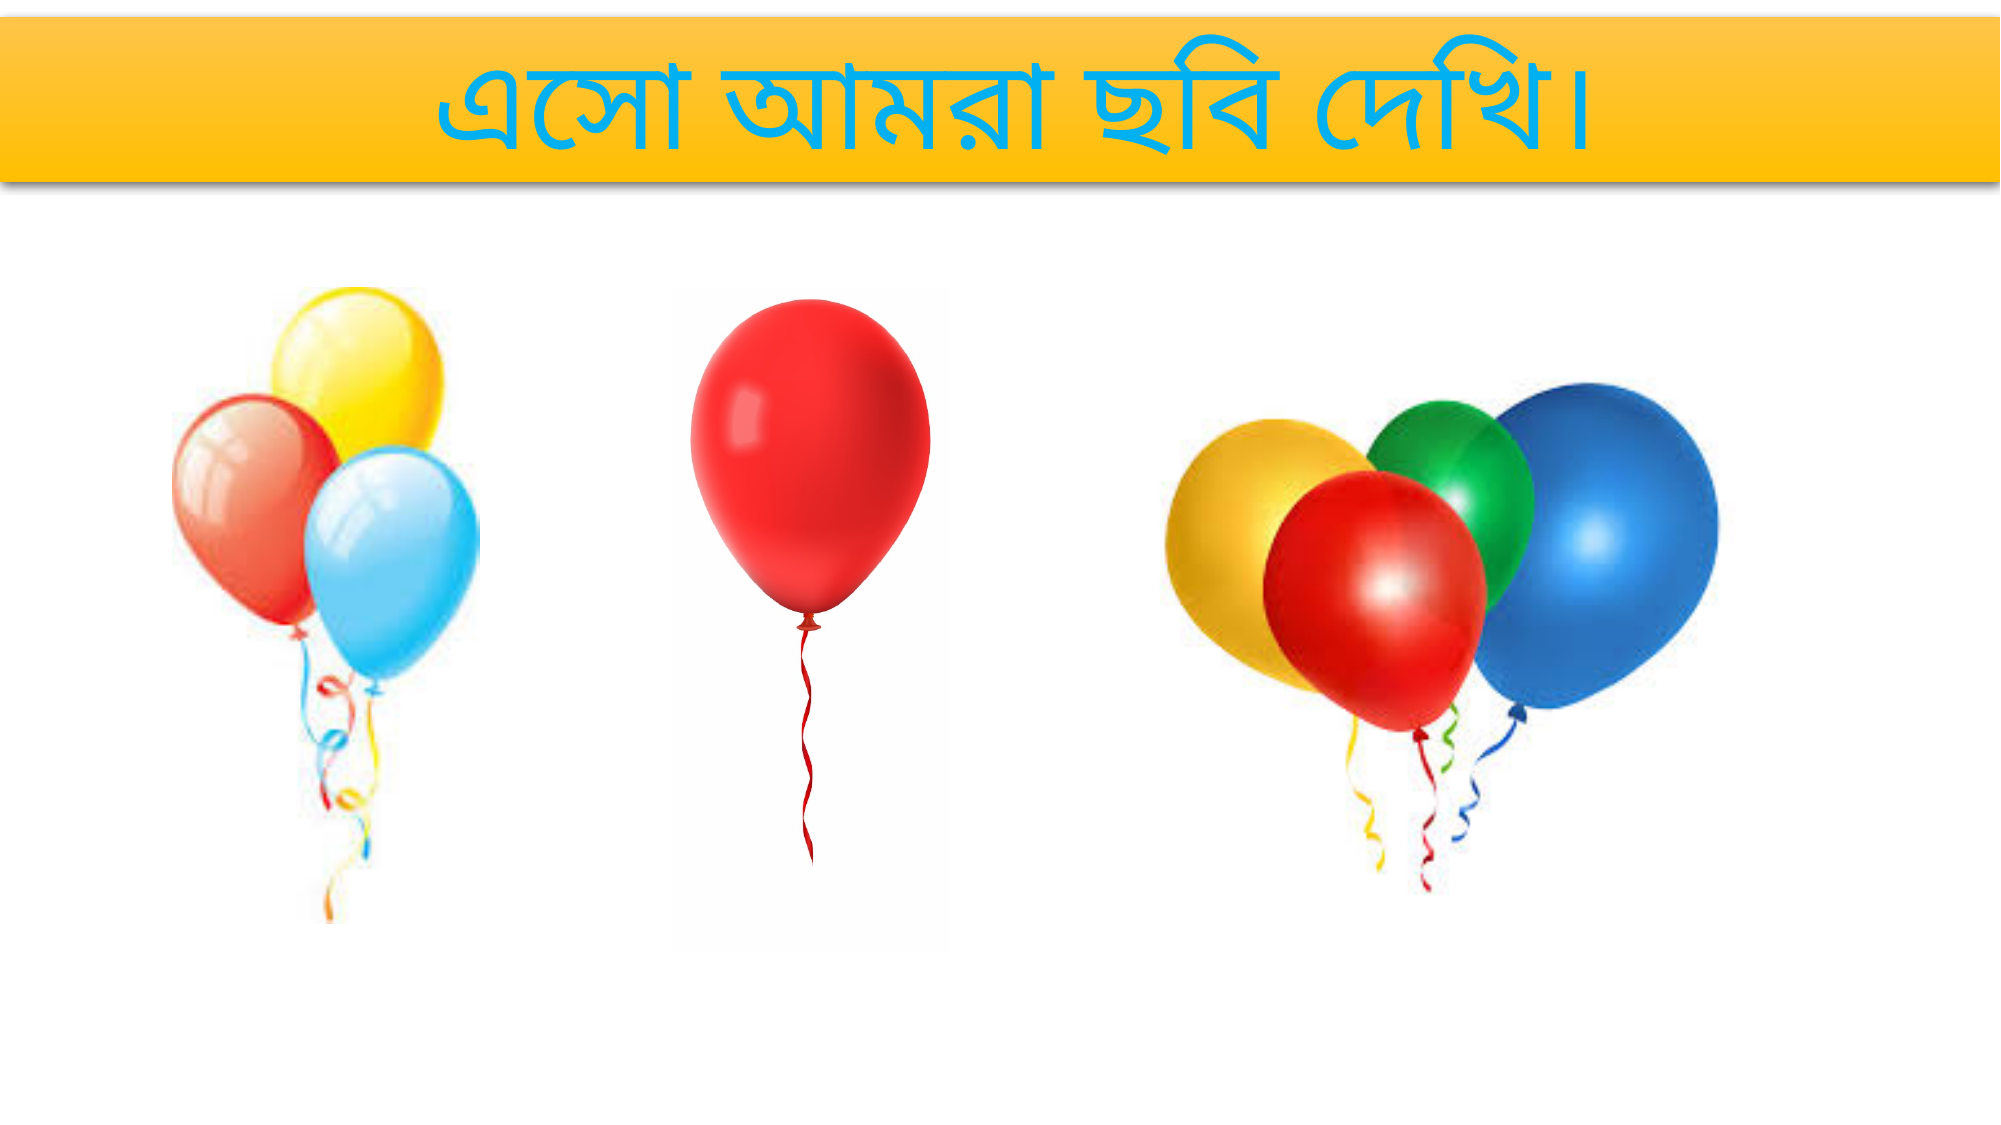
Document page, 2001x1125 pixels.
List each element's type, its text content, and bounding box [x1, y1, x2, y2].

picture [671, 287, 948, 951]
text_box এসো আমরা ছবি দেখি। [0, 17, 2000, 182]
picture [172, 287, 480, 925]
picture [1139, 358, 1734, 925]
